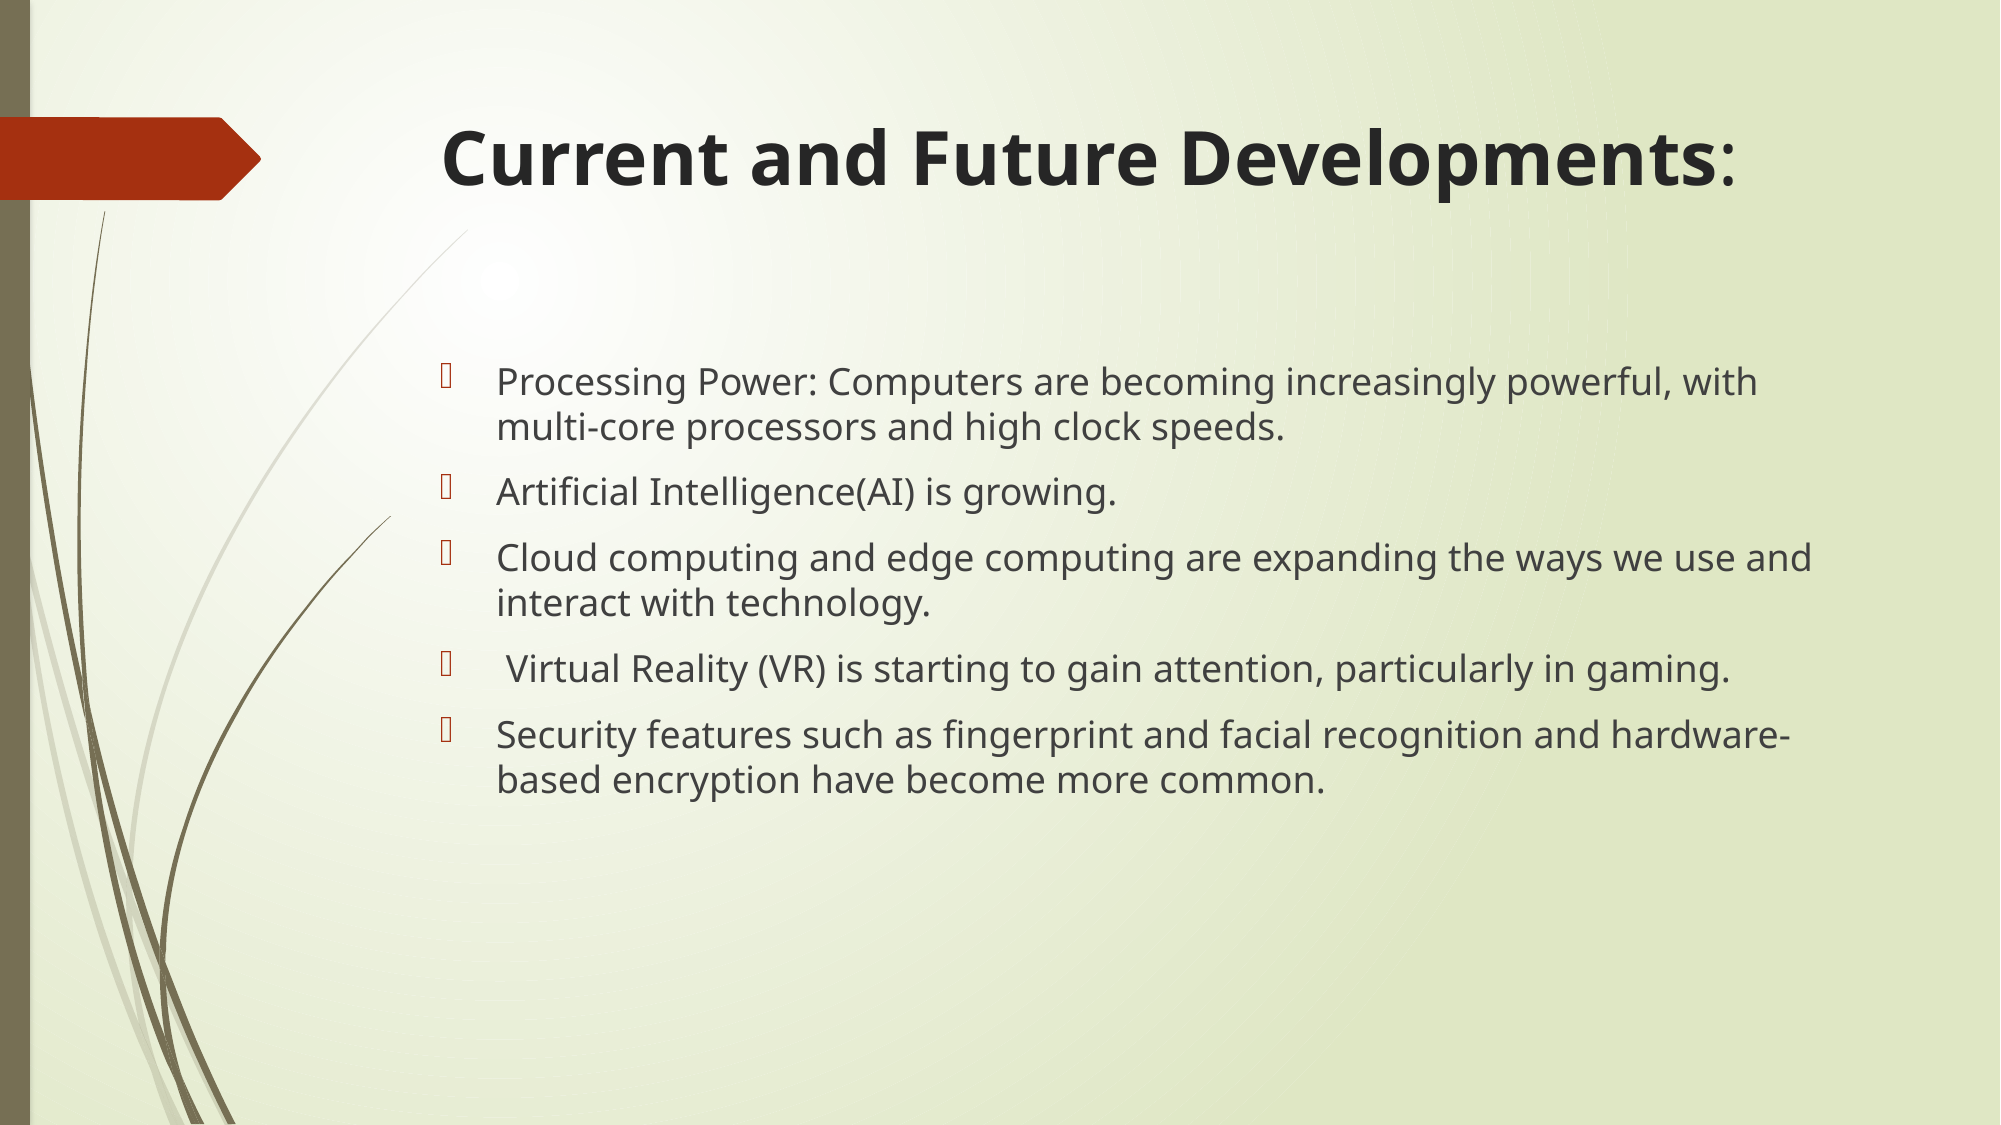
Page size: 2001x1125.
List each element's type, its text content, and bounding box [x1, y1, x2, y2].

title Current and Future Developments: [425, 102, 1888, 313]
list Processing Power: Computers are becoming increasingly powerful, with multi-core processors and high clock speeds. Artificial Intelligence(AI) is growing. Cloud computing and edge computing are expanding the ways we use and interact with technology. Virtual Reality (VR) is starting to gain attention, particularly in gaming. Security features such as fingerprint and facial recognition and hardware-based encryption have become more common. [424, 350, 1888, 970]
